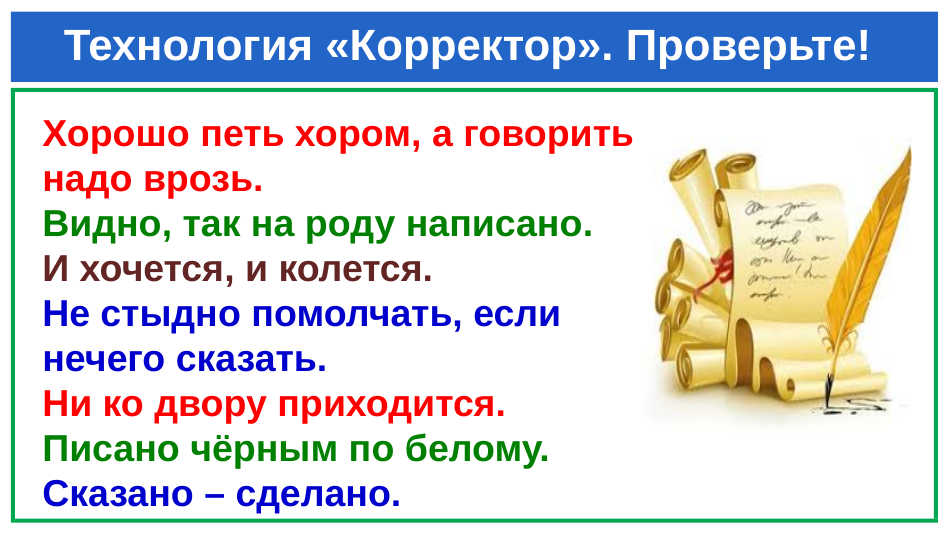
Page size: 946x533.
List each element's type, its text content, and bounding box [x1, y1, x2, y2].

text_box Хорошо петь хором, а говорить надо врозь. Видно, так на роду написано. И хочется, и колется. Не стыдно помолчать, если нечего сказать. Ни ко двору приходится. Писано чёрным по белому. Сказано – сделано. [27, 102, 684, 533]
picture [636, 136, 912, 438]
title Технология «Корректор». Проверьте! [14, 16, 897, 70]
